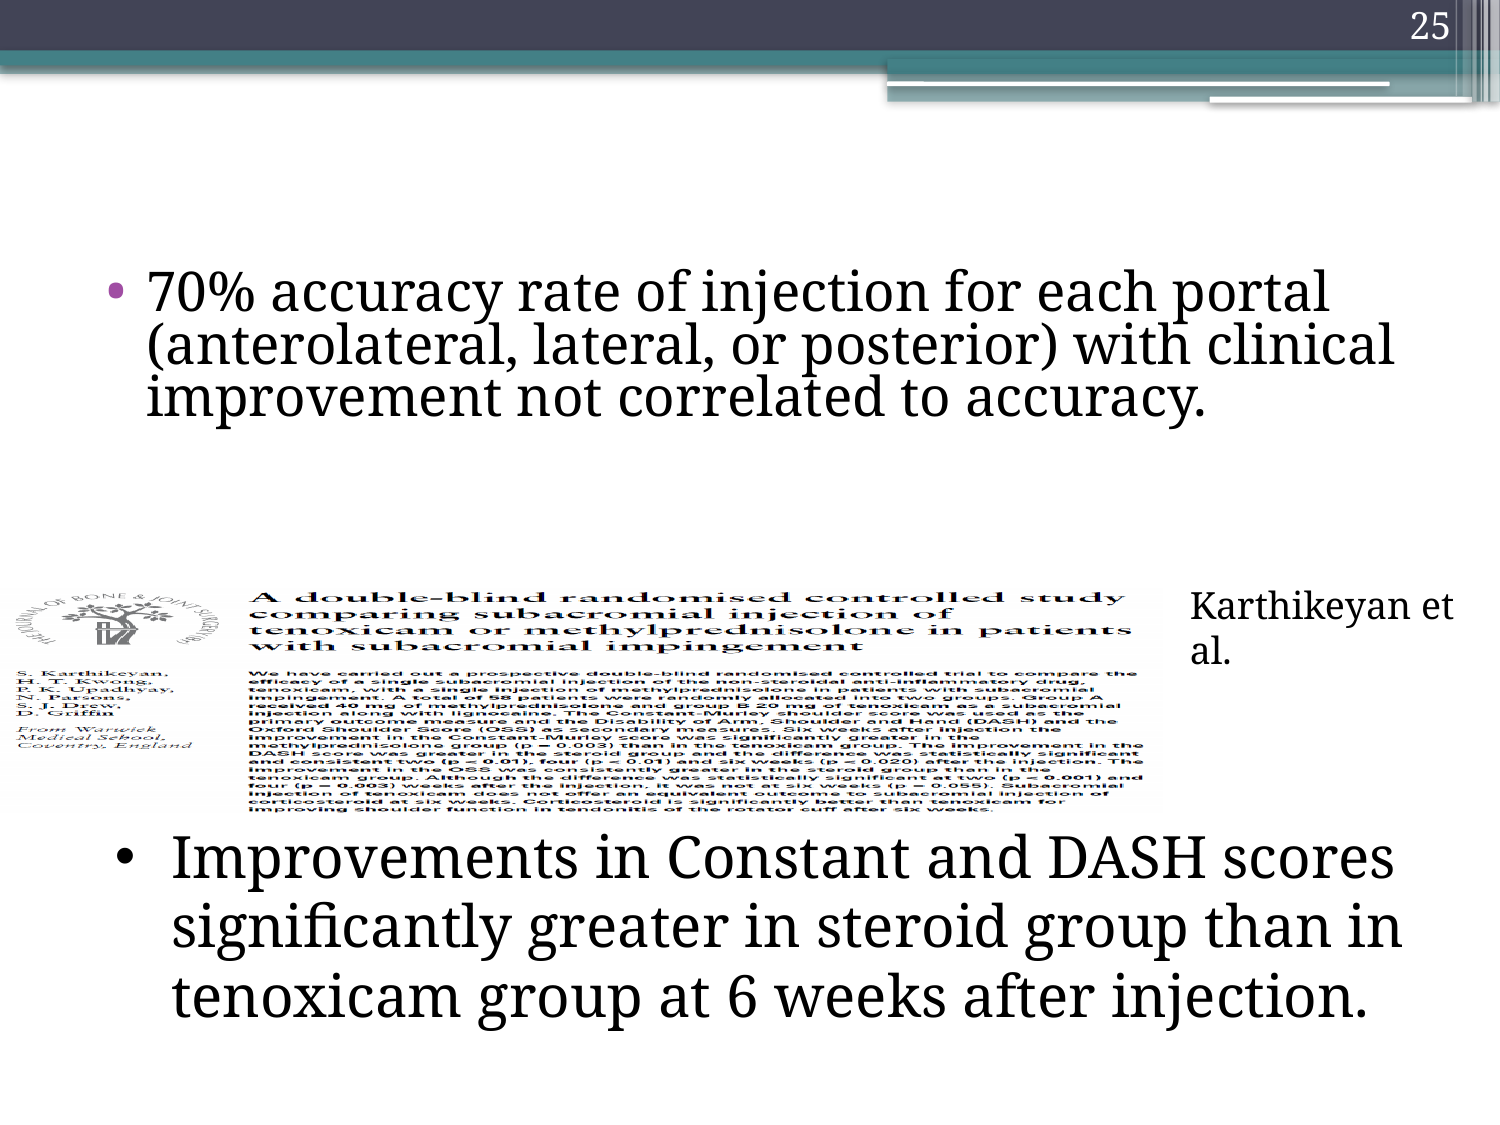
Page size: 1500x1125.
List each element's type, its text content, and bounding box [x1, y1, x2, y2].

picture [0, 587, 1163, 813]
text_box Improvements in Constant and DASH scores significantly greater in steroid group than in tenoxicam group at 6 weeks after injection. [99, 812, 1450, 1050]
text_box Karthikeyan et al. [1175, 574, 1500, 680]
list 70% accuracy rate of injection for each portal (anterolateral, lateral, or posterior) with clinical improvement not correlated to accuracy. [75, 262, 1425, 438]
slide_number 25 [1341, 0, 1466, 61]
